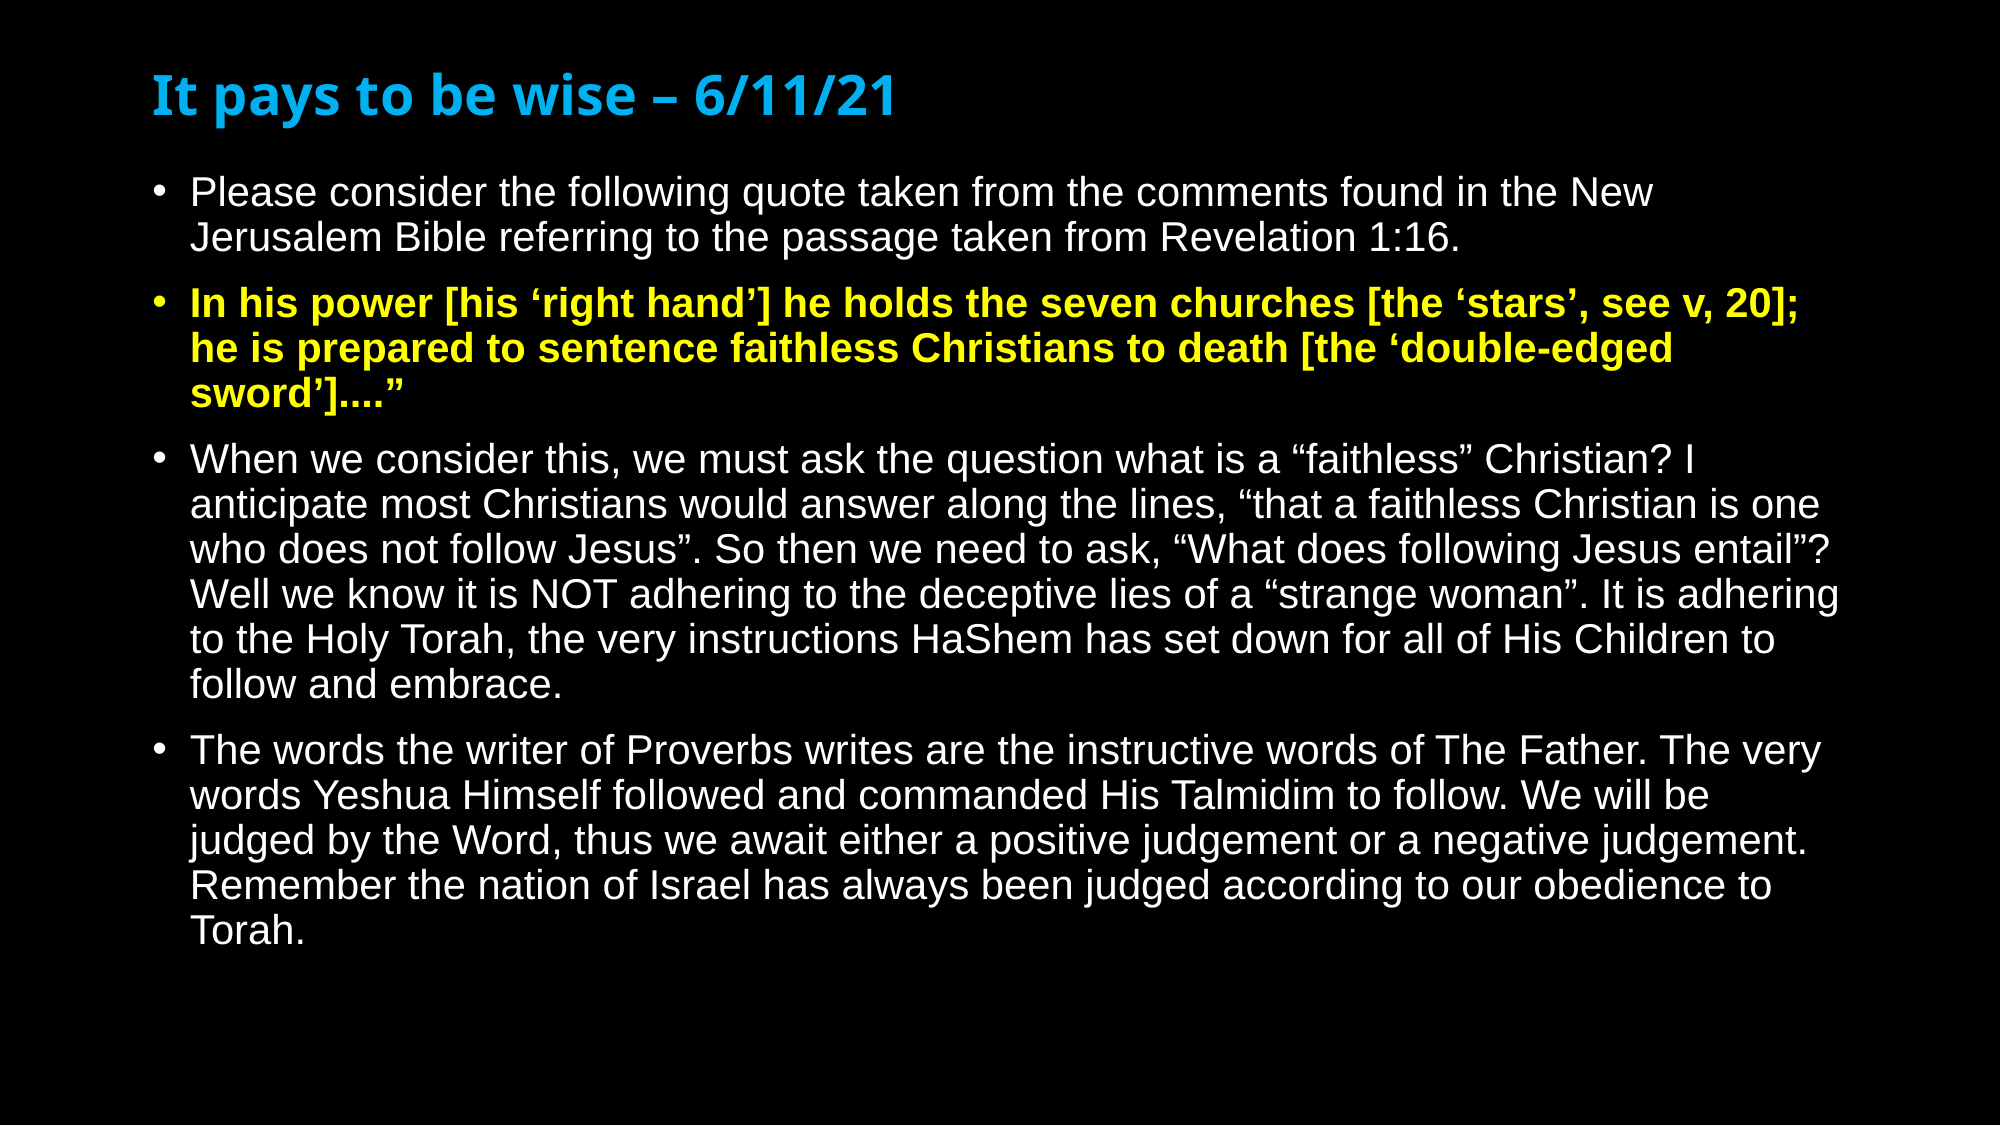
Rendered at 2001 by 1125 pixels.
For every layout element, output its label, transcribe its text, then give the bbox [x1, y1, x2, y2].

list Please consider the following quote taken from the comments found in the New Jerusalem Bible referring to the passage taken from Revelation 1:16. In his power [his ‘right hand’] he holds the seven churches [the ‘stars’, see v, 20]; he is prepared to sentence faithless Christians to death [the ‘double-edged sword’]....” When we consider this, we must ask the question what is a “faithless” Christian? I anticipate most Christians would answer along the lines, “that a faithless Christian is one who does not follow Jesus”. So then we need to ask, “What does following Jesus entail”? Well we know it is NOT adhering to the deceptive lies of a “strange woman”. It is adhering to the Holy Torah, the very instructions HaShem has set down for all of His Children to follow and embrace. The words the writer of Proverbs writes are the instructive words of The Father. The very words Yeshua Himself followed and commanded His Talmidim to follow. We will be judged by the Word, thus we await either a positive judgement or a negative judgement. Remember the nation of Israel has always been judged according to our obedience to Torah. [137, 163, 1863, 1014]
title It pays to be wise – 6/11/21 [137, 59, 1863, 136]
